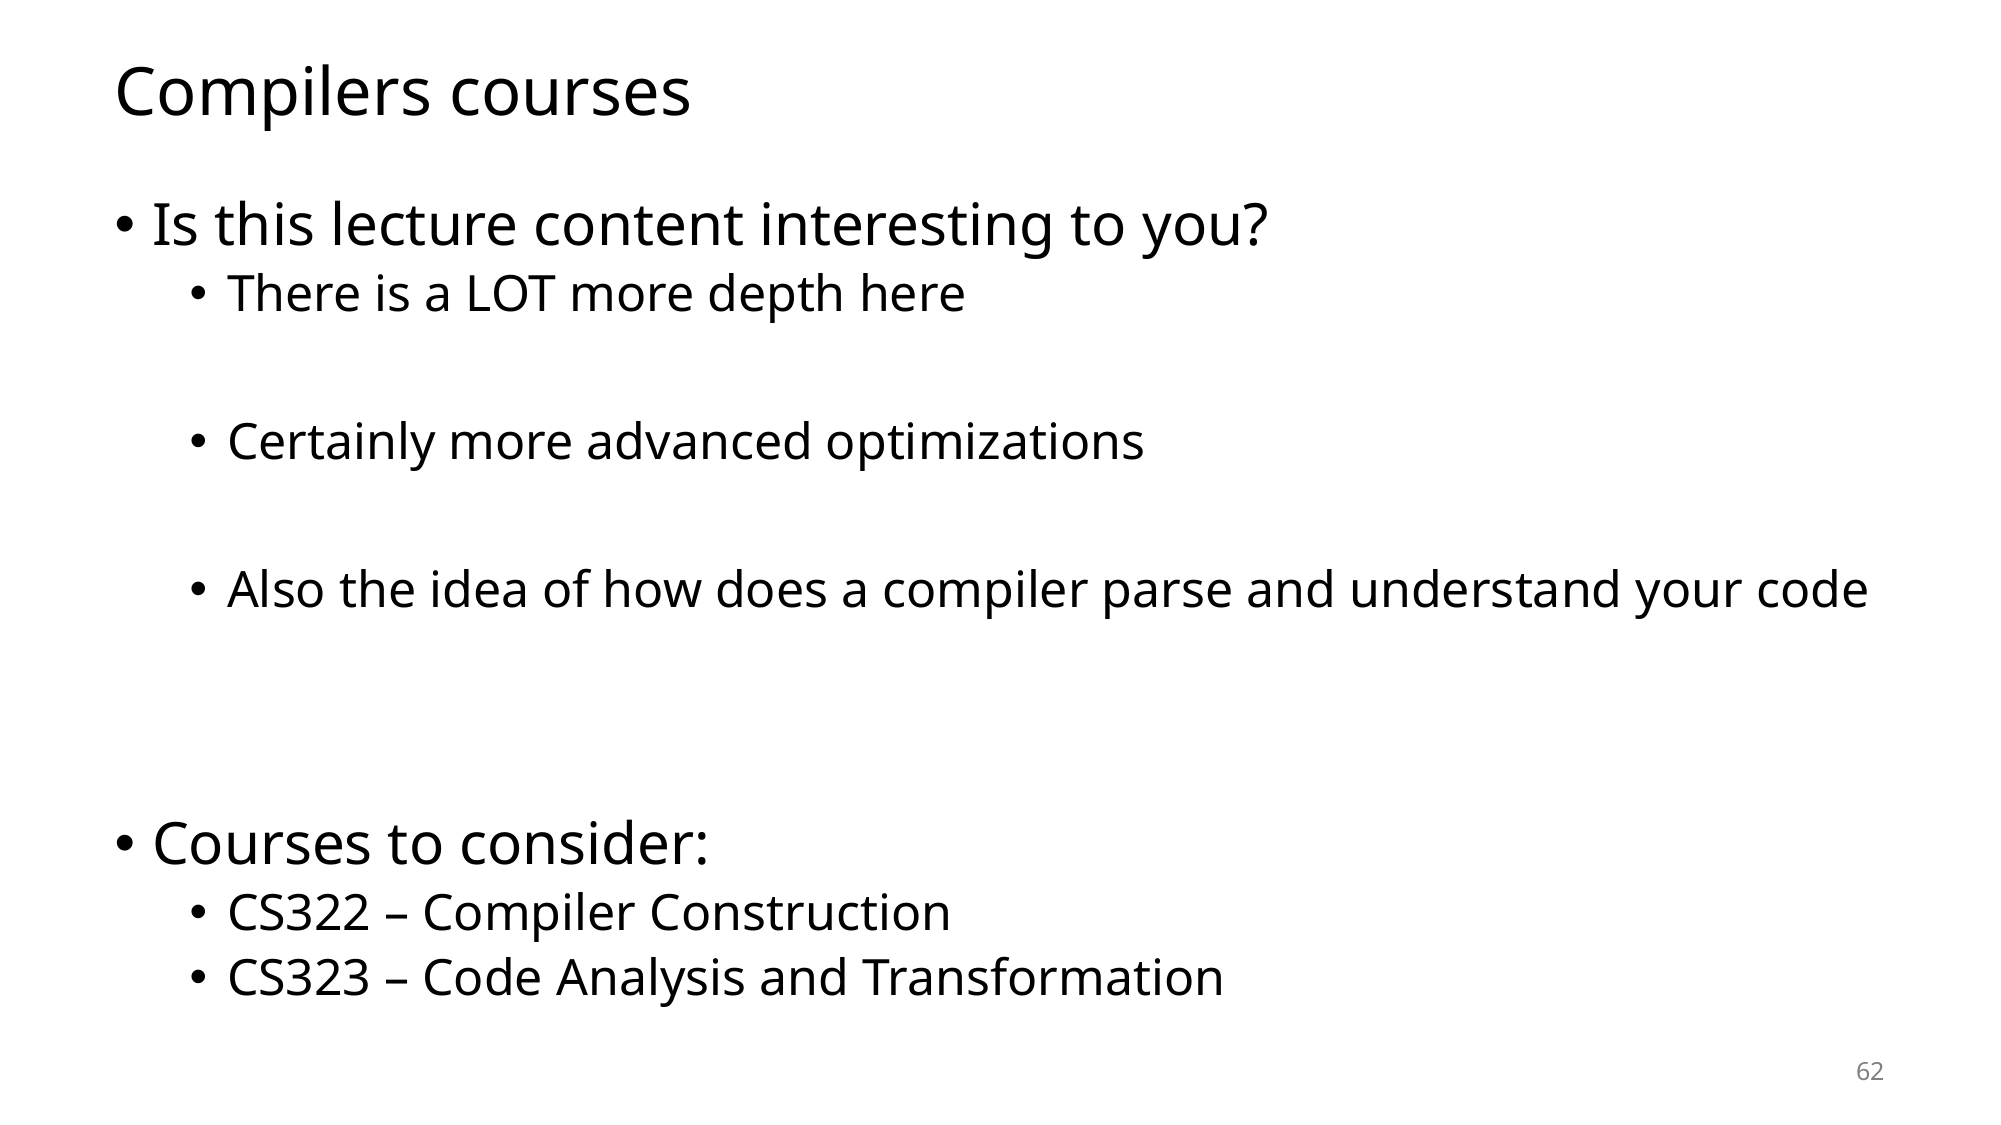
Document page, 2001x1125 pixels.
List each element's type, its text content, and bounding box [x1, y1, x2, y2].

title Compilers courses [99, 37, 1900, 150]
slide_number 62 [1749, 1042, 1900, 1103]
list Is this lecture content interesting to you? There is a LOT more depth here Certainly more advanced optimizations Also the idea of how does a compiler parse and understand your code Courses to consider: CS322 – Compiler Construction CS323 – Code Analysis and Transformation [99, 187, 1900, 1013]
